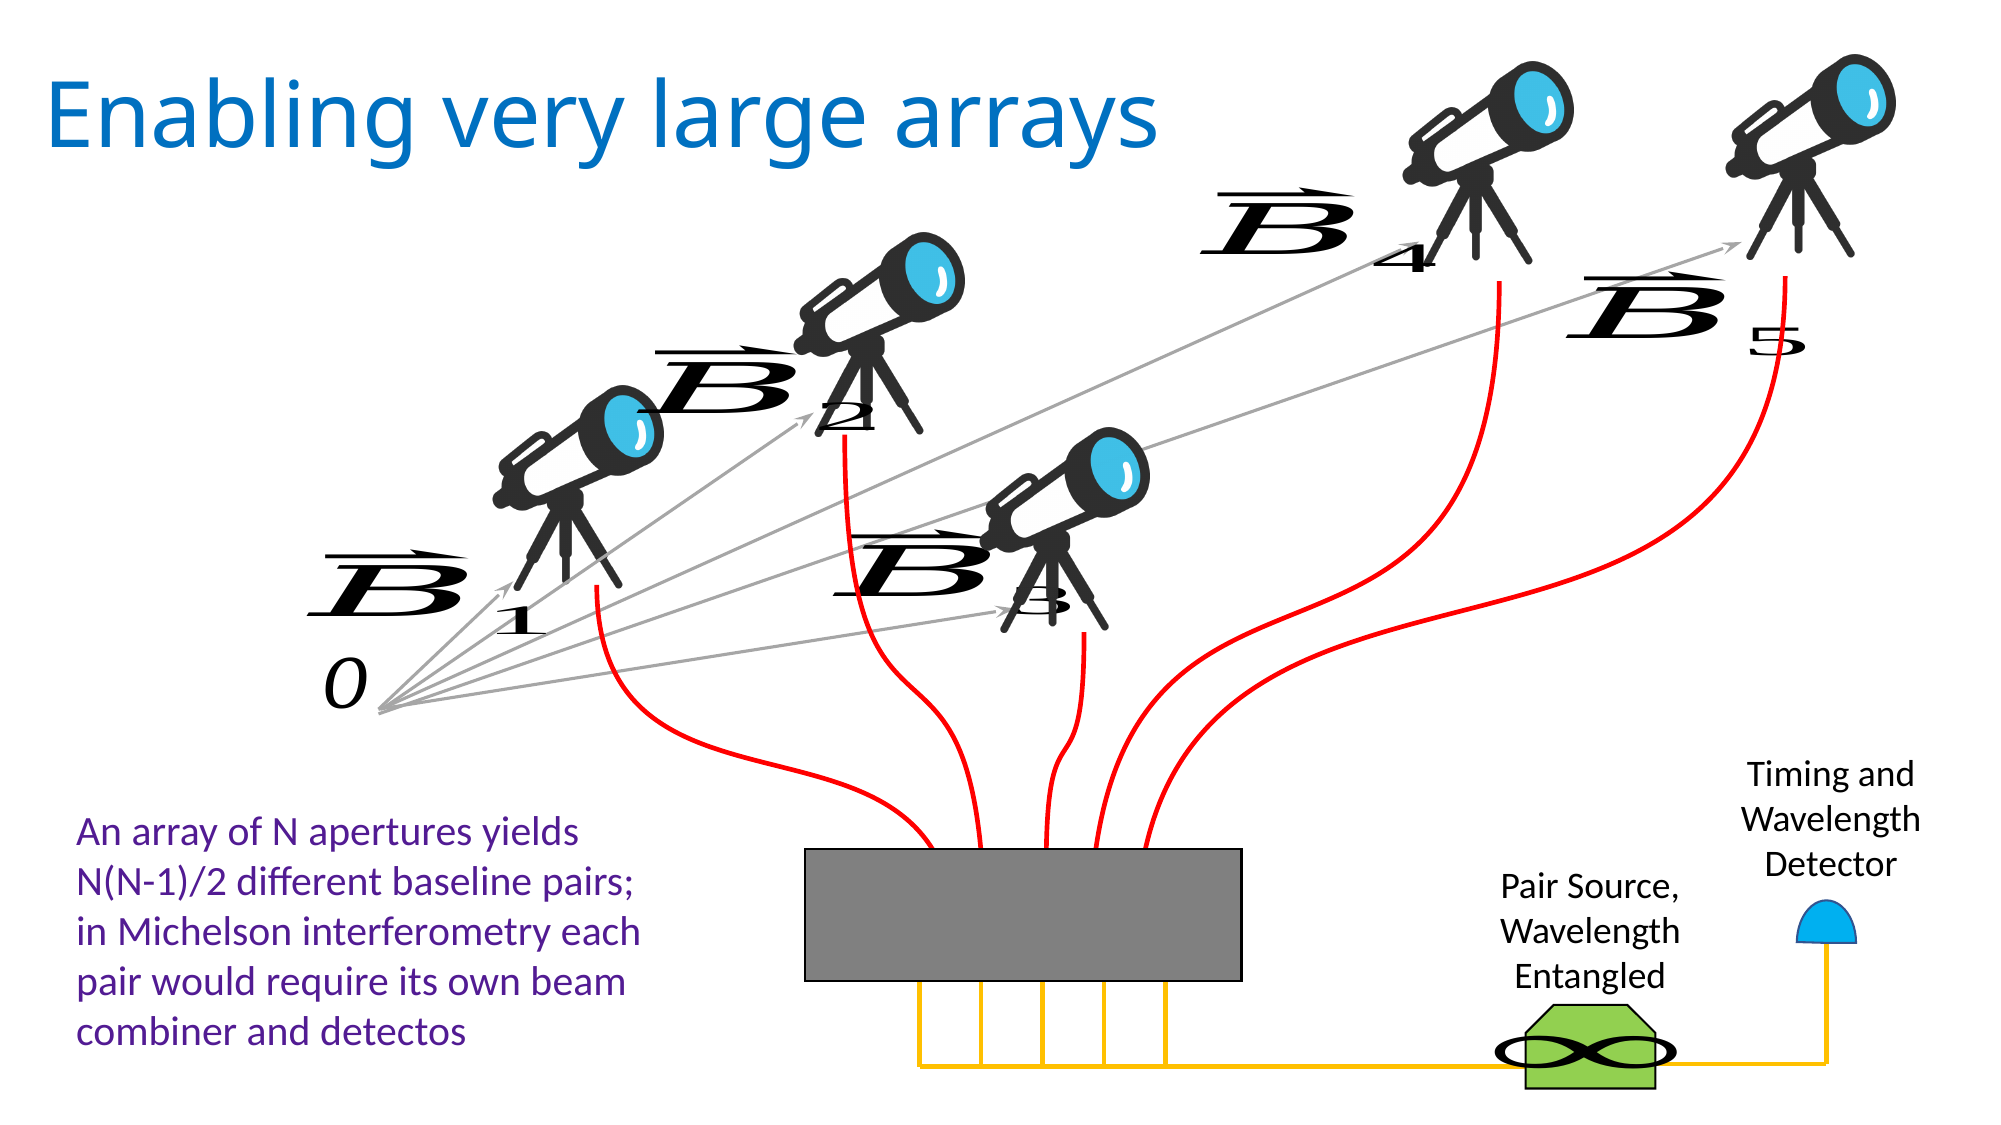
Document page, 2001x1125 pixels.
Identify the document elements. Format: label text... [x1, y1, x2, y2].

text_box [380, 241, 1420, 620]
picture [1708, 54, 1913, 260]
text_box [378, 710, 595, 714]
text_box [948, 730, 961, 769]
text_box [1524, 1058, 1657, 1090]
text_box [381, 412, 814, 710]
text_box An array of N apertures yields N(N-1)/2 different baseline pairs; in Michelson interferometry each pair would require its own beam combiner and detectos [61, 796, 669, 1062]
text_box [1524, 1004, 1657, 1046]
text_box [1524, 1040, 1574, 1064]
picture [776, 232, 982, 241]
text_box Timing and Wavelength Detector [1796, 741, 1971, 891]
text_box Pair Source, Wavelength Entangled [1410, 937, 1771, 1004]
text_box [804, 946, 919, 982]
picture [1385, 61, 1591, 241]
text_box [595, 585, 958, 946]
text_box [1420, 241, 1742, 286]
text_box O [308, 626, 470, 731]
text_box [920, 848, 1243, 982]
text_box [1125, 286, 1796, 937]
title Enabling very large arrays [28, 9, 1754, 227]
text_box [961, 408, 1125, 819]
text_box [1597, 1040, 1657, 1064]
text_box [378, 581, 514, 710]
text_box [1795, 899, 1858, 944]
